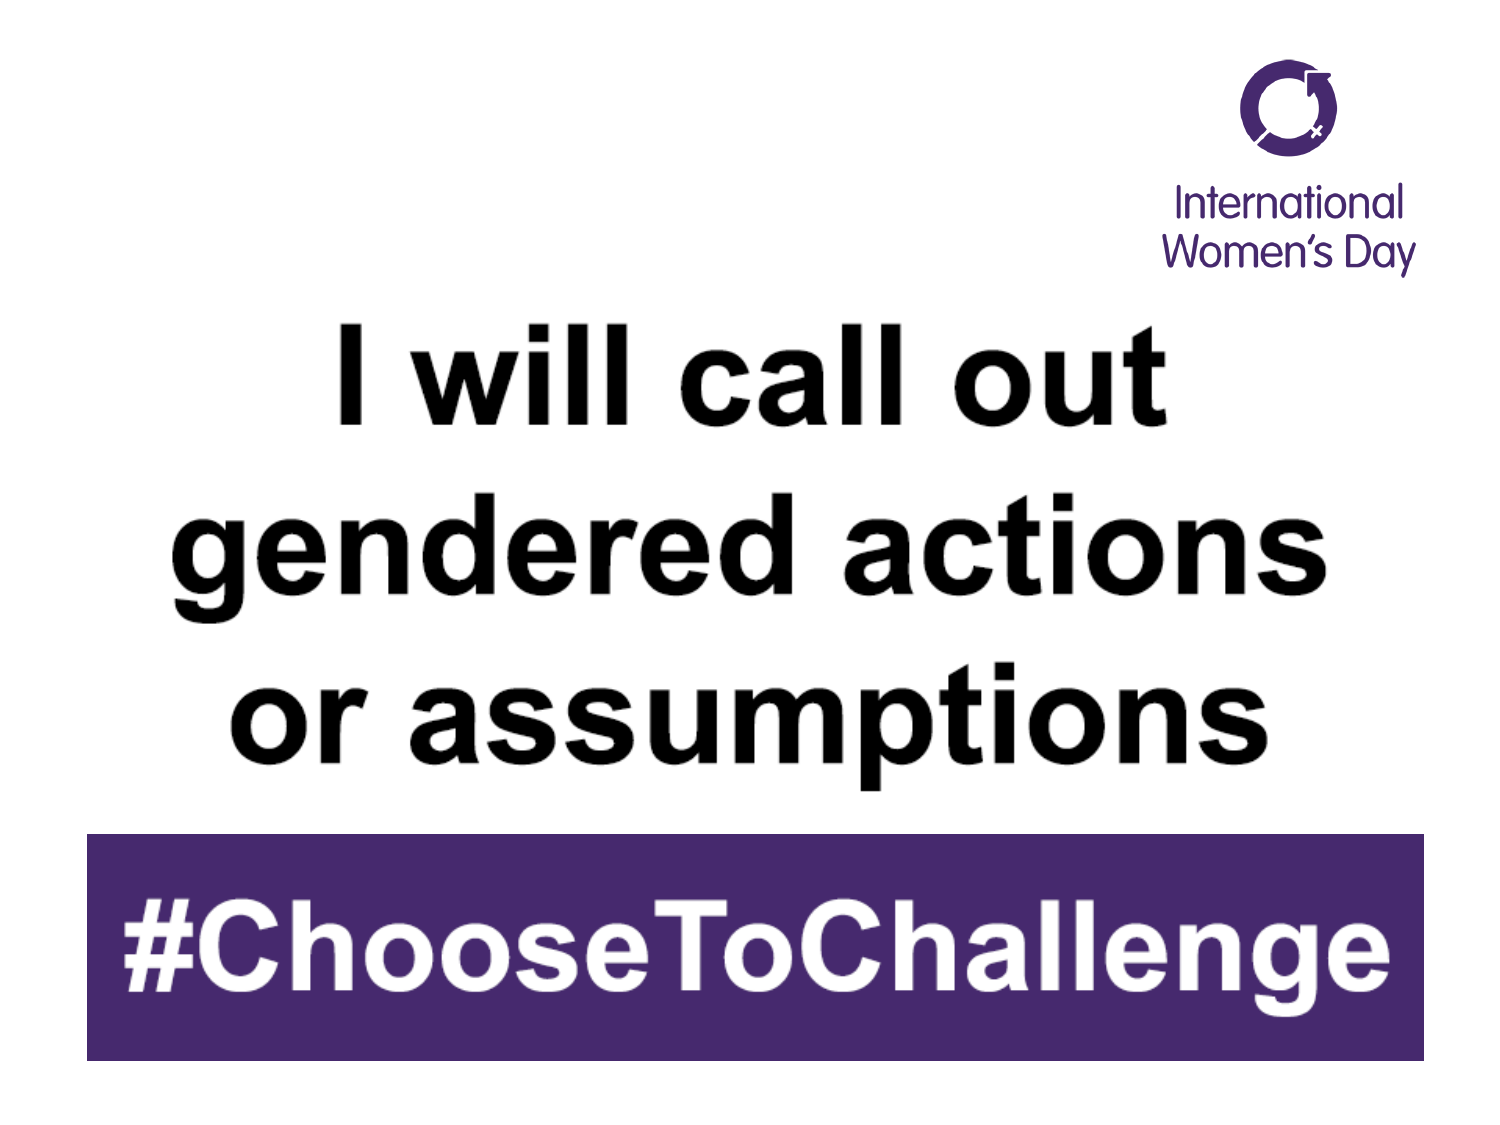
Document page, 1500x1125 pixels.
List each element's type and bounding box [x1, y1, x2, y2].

picture [87, 834, 1424, 1061]
picture [46, 46, 1454, 830]
